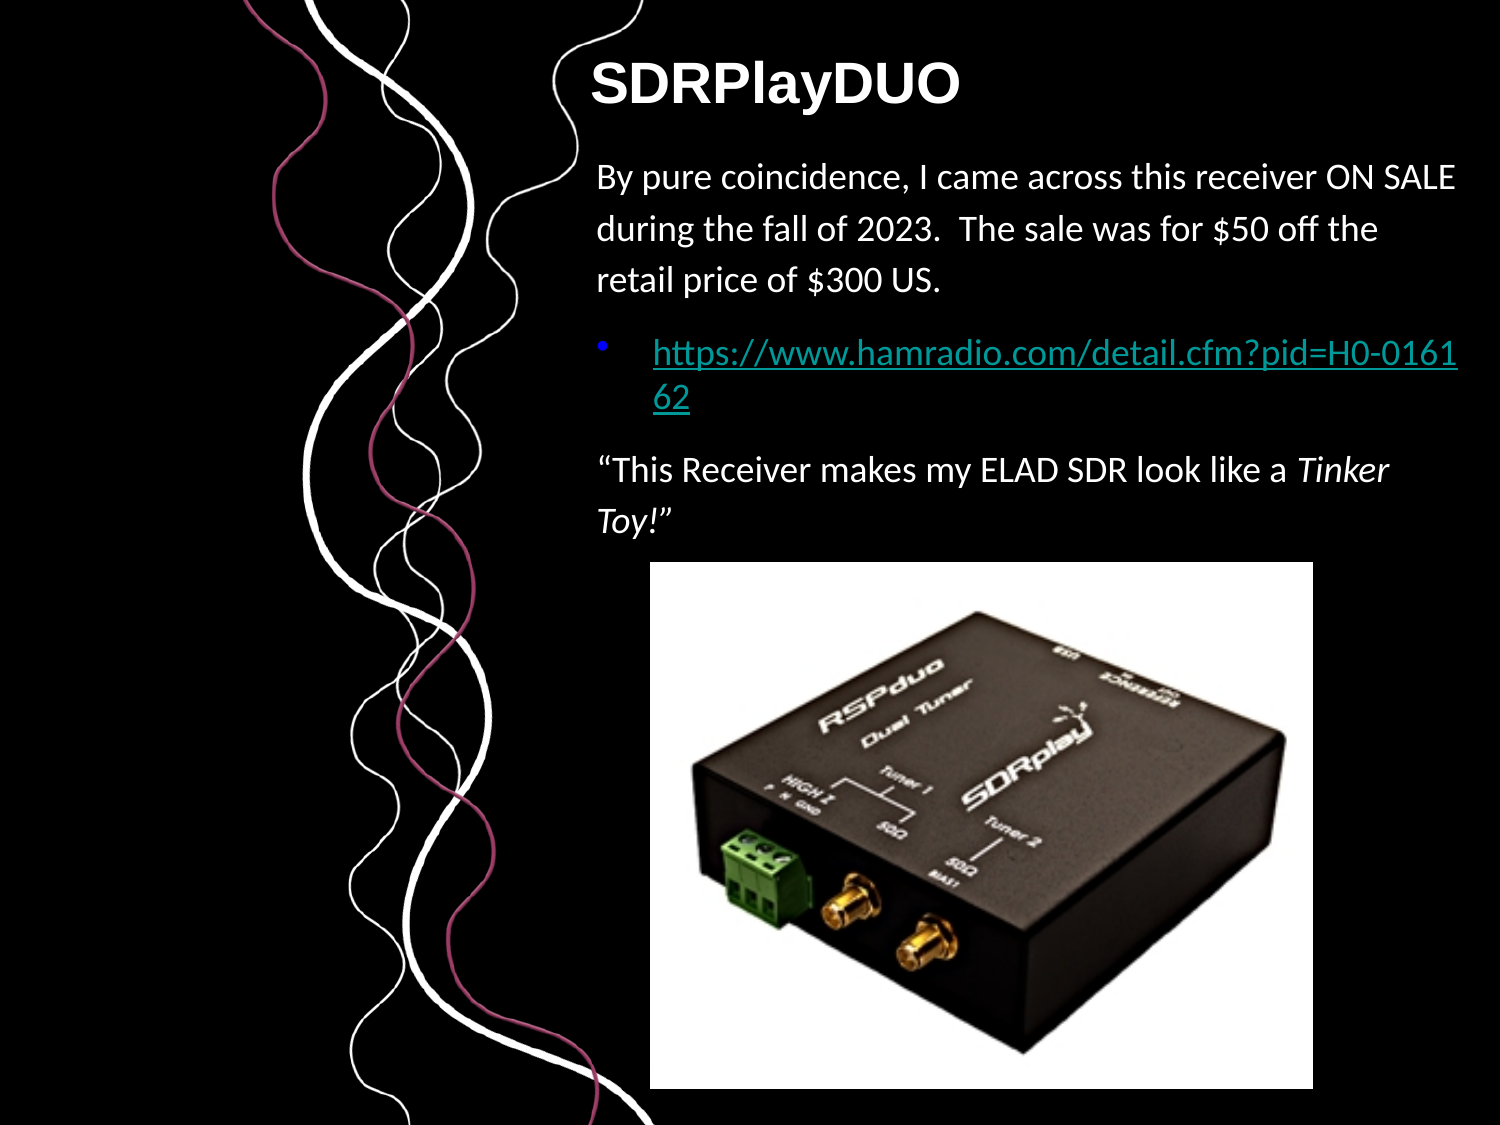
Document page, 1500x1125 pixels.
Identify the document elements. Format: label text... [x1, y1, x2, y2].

title SDRPlayDUO [575, 37, 1463, 137]
list By pure coincidence, I came across this receiver ON SALE during the fall of 2023. The sale was for $50 off the retail price of $300 US. https://www.hamradio.com/detail.cfm?pid=H0-016162 “This Receiver makes my ELAD SDR look like a Tinker Toy!” [412, 137, 1475, 613]
picture [0, 0, 1500, 1125]
